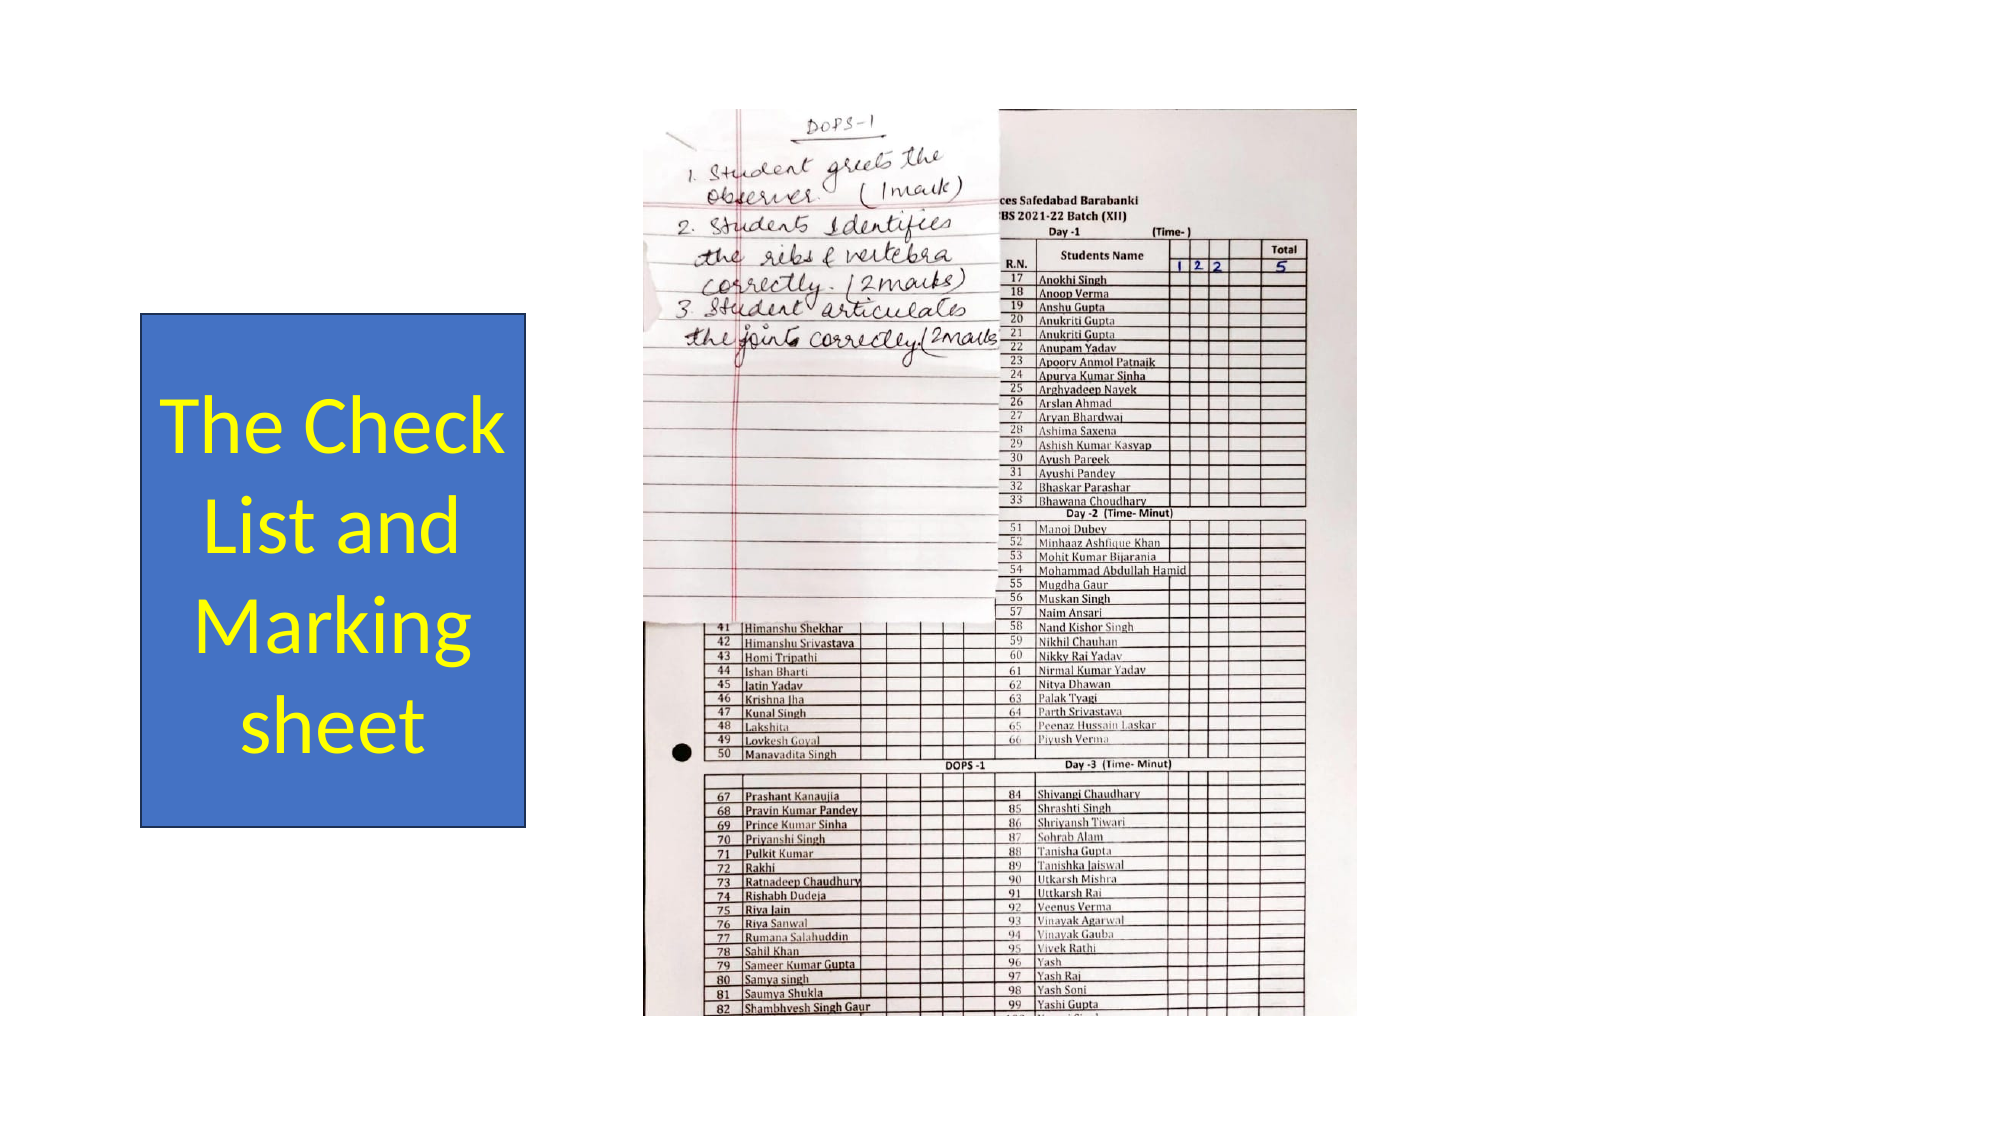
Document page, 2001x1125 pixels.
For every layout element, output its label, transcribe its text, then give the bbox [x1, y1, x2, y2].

picture [643, 109, 1357, 1016]
text_box The Check List and Marking sheet [140, 313, 526, 828]
